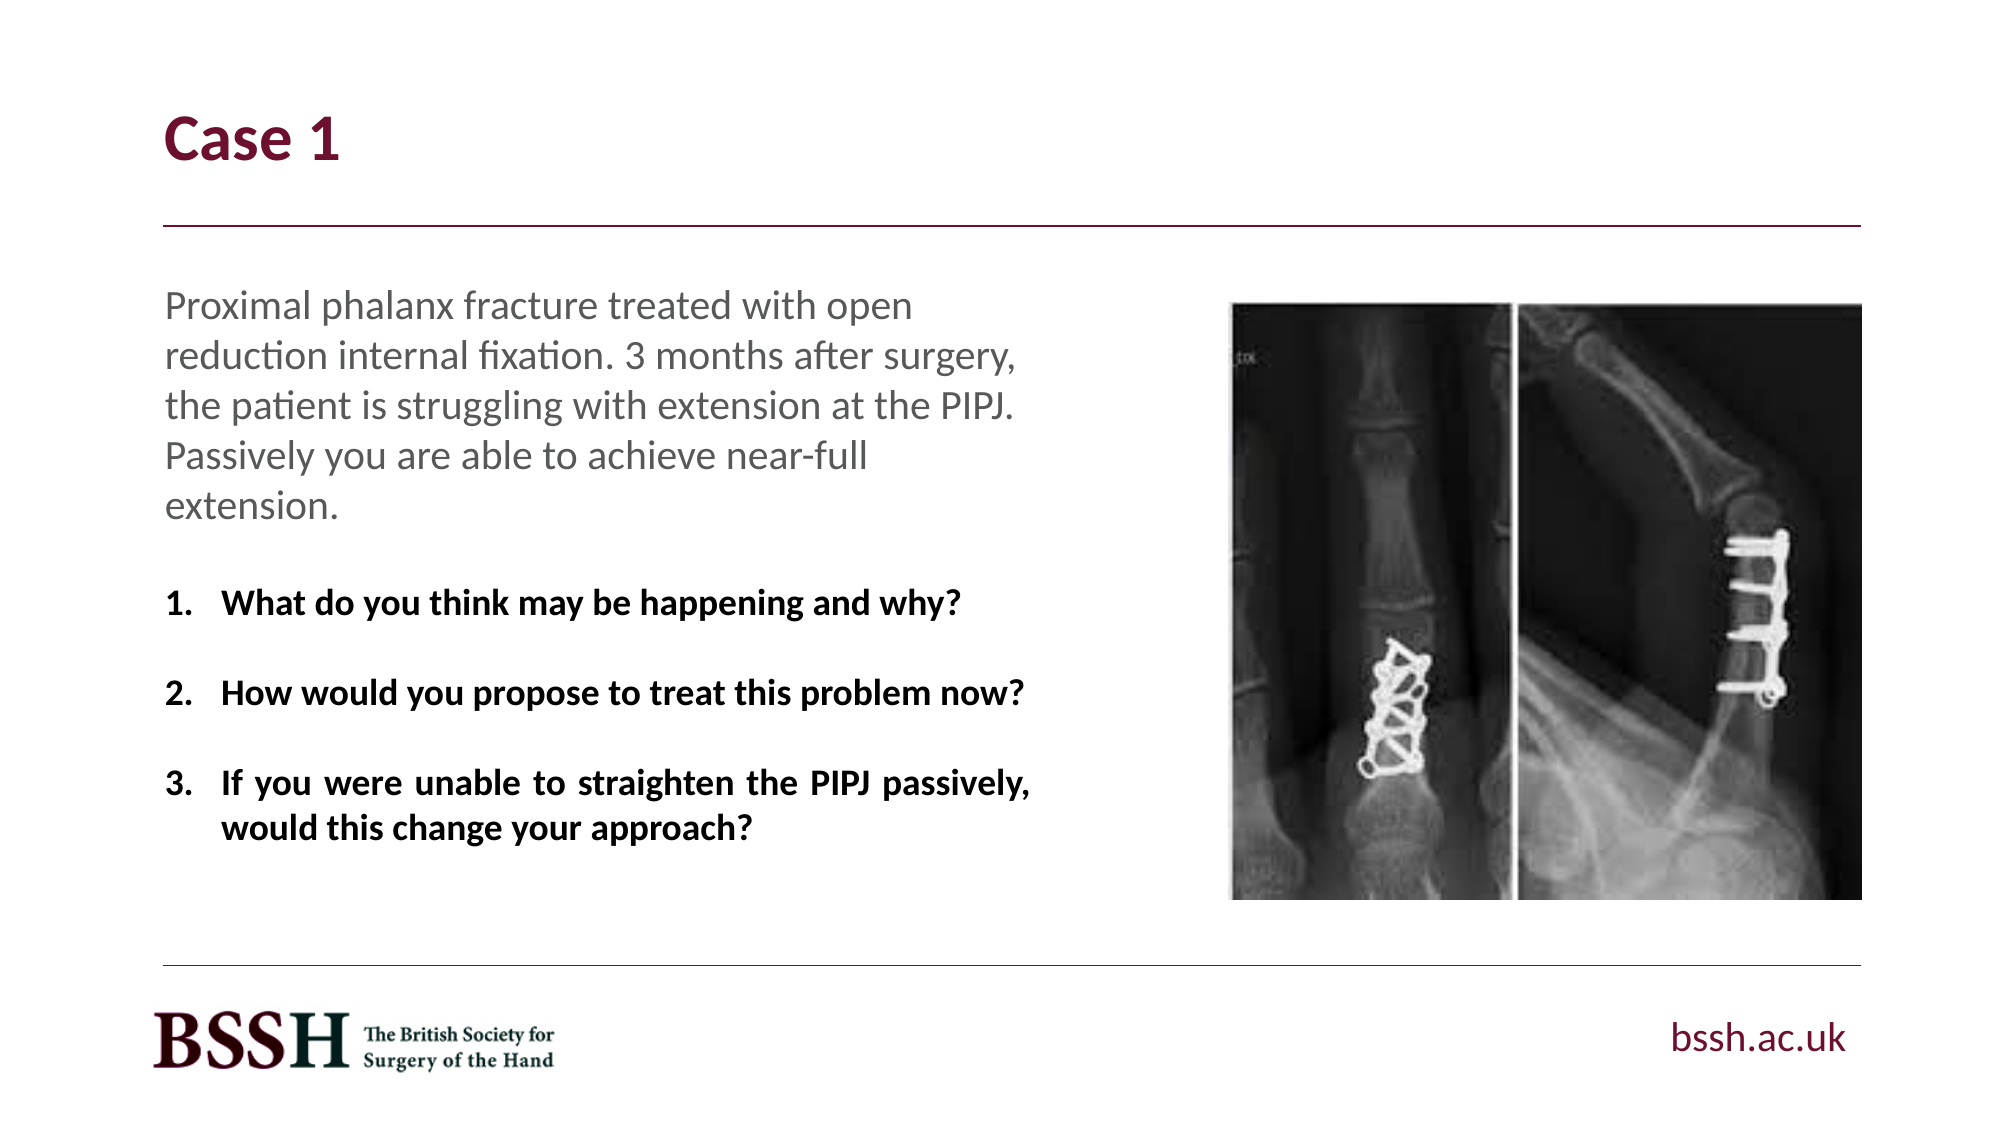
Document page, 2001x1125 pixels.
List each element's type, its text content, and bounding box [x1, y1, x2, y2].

picture [1228, 302, 1862, 900]
text_box Case 1 [150, 86, 1629, 182]
picture [149, 1004, 563, 1083]
text_box bssh.ac.uk [1569, 1002, 1862, 1068]
text_box Proximal phalanx fracture treated with open reduction internal fixation. 3 months after surgery, the patient is struggling with extension at the PIPJ. Passively you are able to achieve near-full extension. What do you think may be happening and why? How would you propose to treat this problem now? If you were unable to straighten the PIPJ passively, would this change your approach? [150, 270, 1047, 901]
